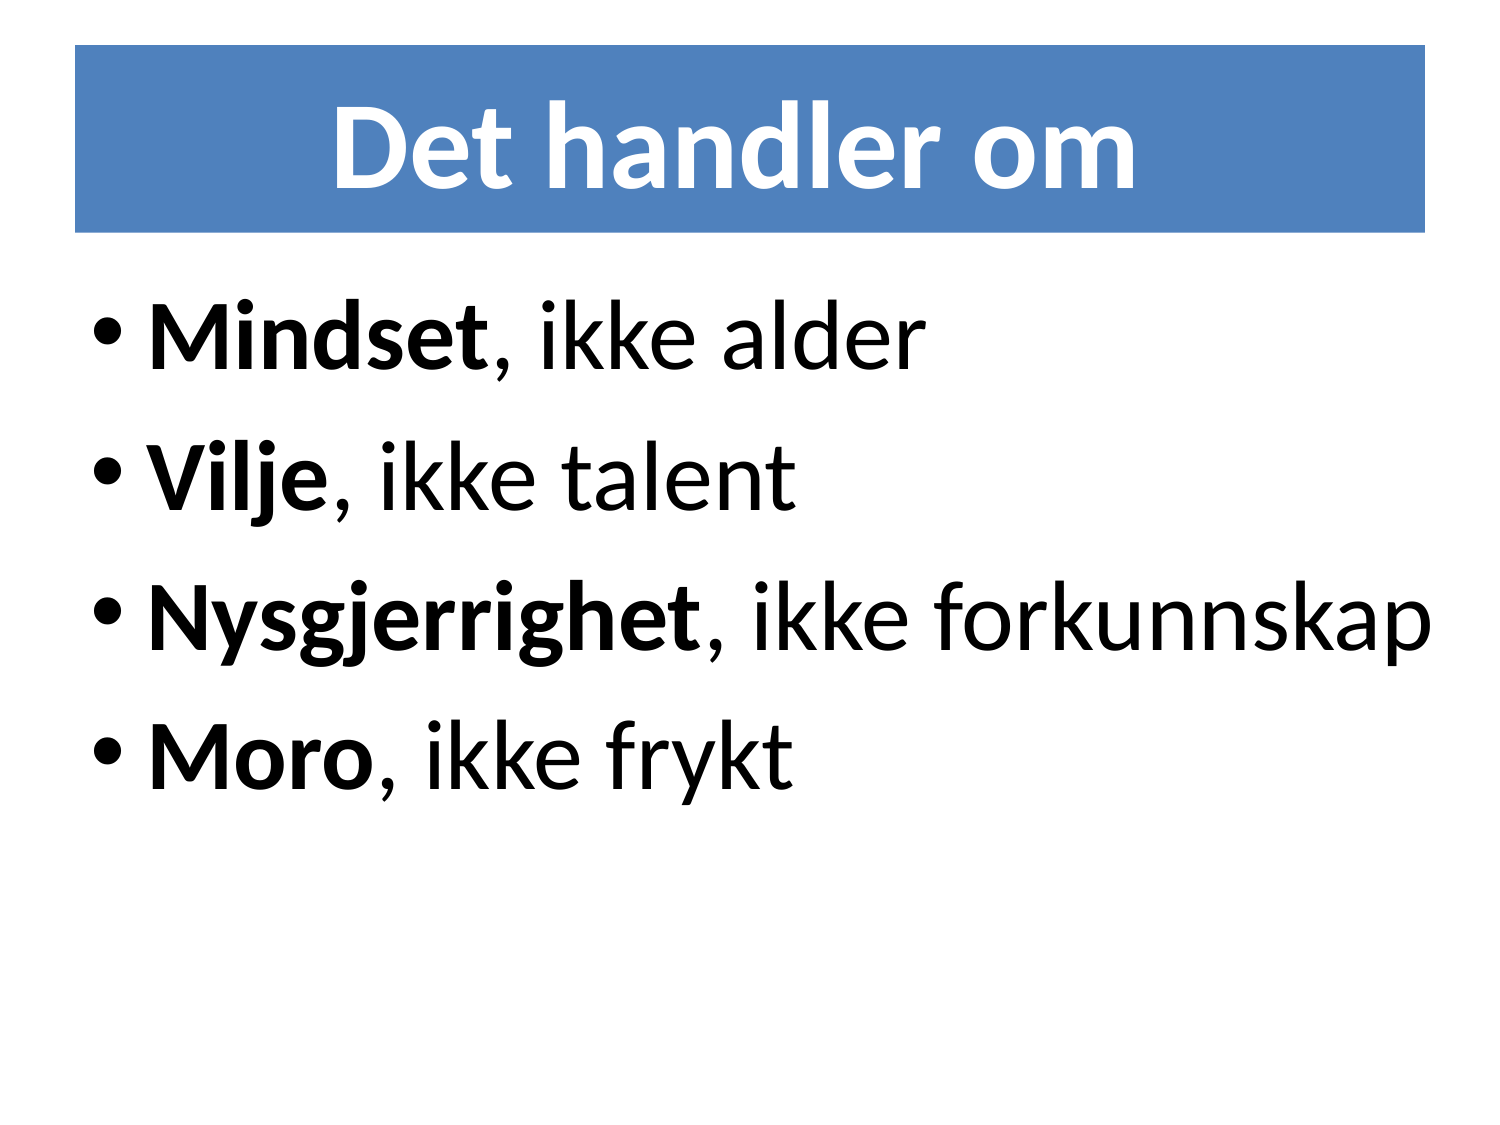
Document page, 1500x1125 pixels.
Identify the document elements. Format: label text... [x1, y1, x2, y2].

title Det handler om [75, 45, 1425, 233]
list Mindset, ikke alder Vilje, ikke talent Nysgjerrighet, ikke forkunnskap Moro, ikke frykt [75, 262, 1500, 1005]
